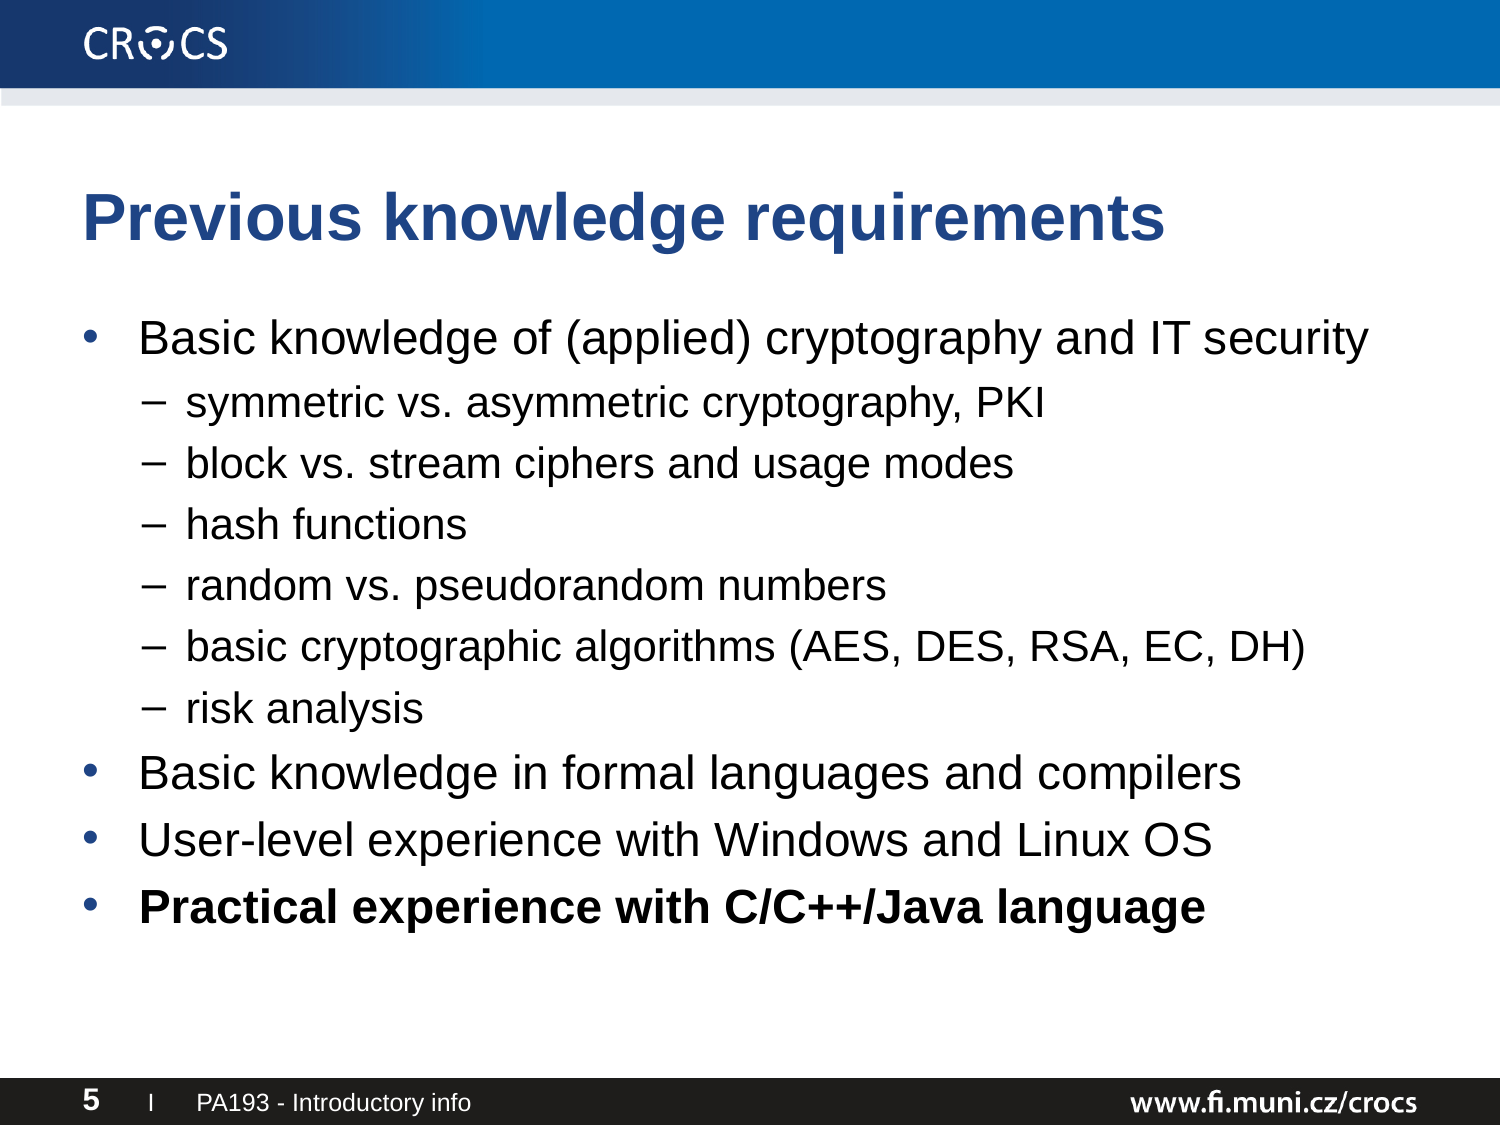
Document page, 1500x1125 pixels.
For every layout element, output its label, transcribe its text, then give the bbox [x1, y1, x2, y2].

footer I PA193 - Introductory info [148, 1078, 623, 1125]
list Basic knowledge of (applied) cryptography and IT security symmetric vs. asymmetric cryptography, PKI block vs. stream ciphers and usage modes hash functions random vs. pseudorandom numbers basic cryptographic algorithms (AES, DES, RSA, EC, DH) risk analysis Basic knowledge in formal languages and compilers User-level experience with Windows and Linux OS Practical experience with C/C++/Java language [82, 307, 1433, 988]
picture [0, 0, 1500, 1125]
slide_number 5 [82, 1078, 148, 1125]
title Previous knowledge requirements [82, 148, 1433, 279]
